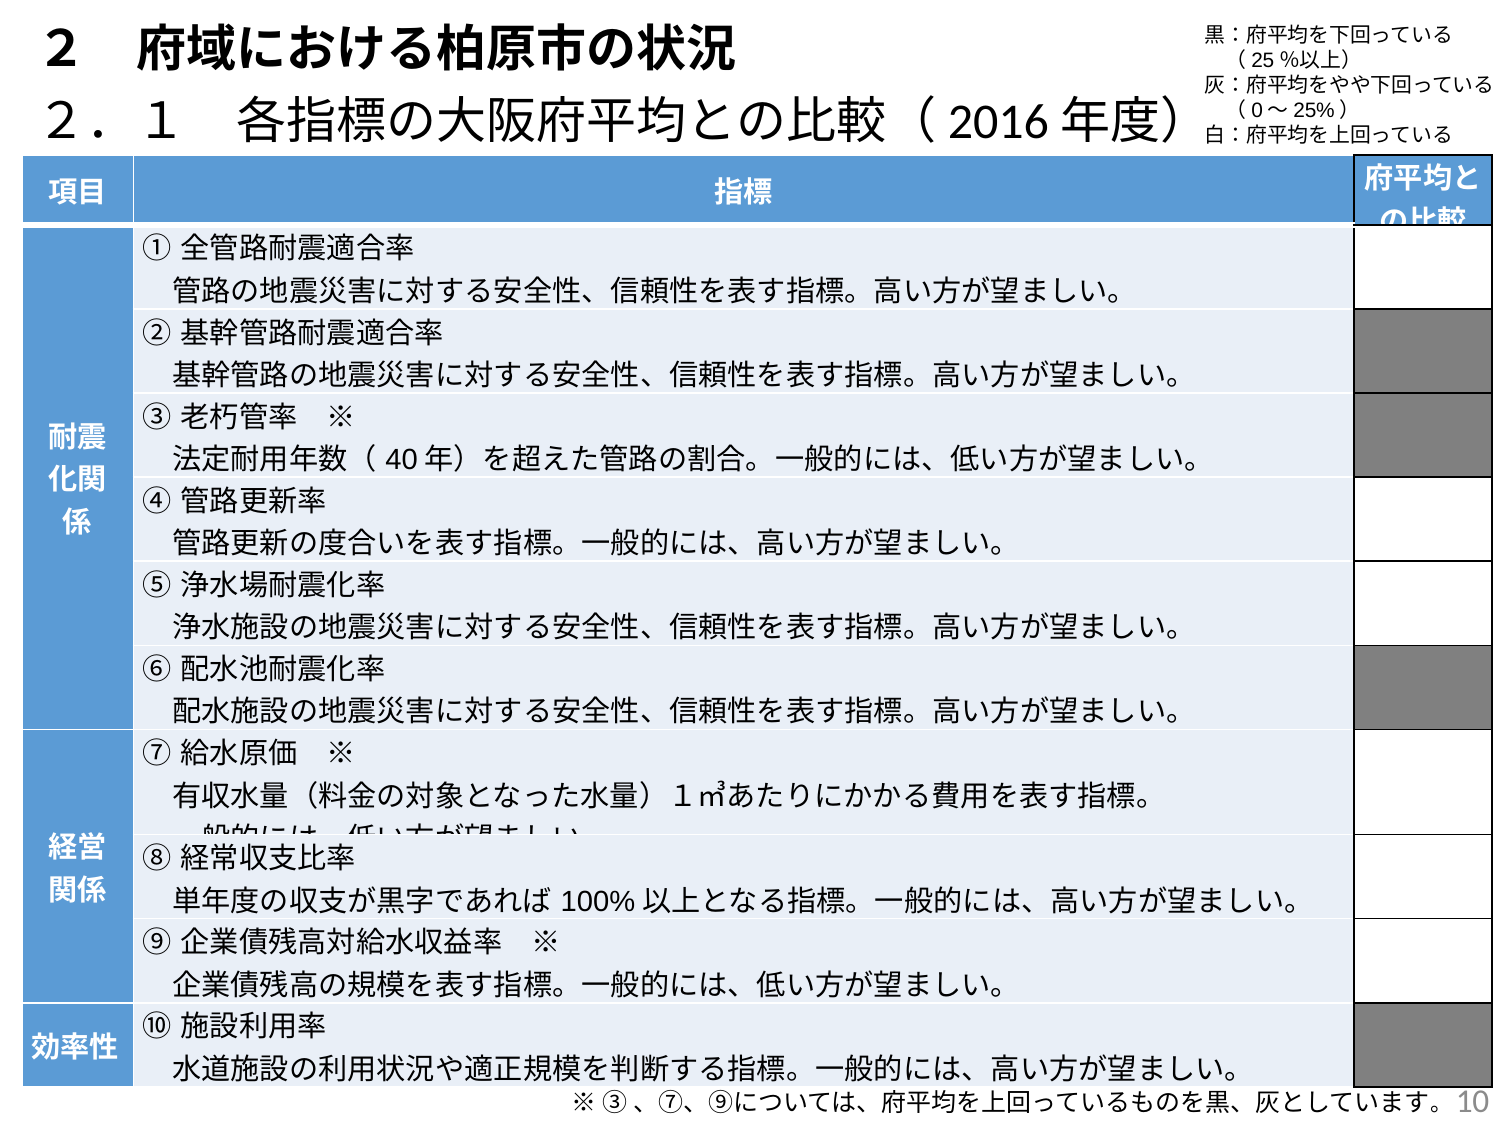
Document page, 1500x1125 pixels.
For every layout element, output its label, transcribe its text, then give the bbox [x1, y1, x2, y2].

table_cell [1355, 835, 1491, 918]
table_cell ③老朽管率 ※ 法定耐用年数（40年）を超えた管路の割合。一般的には、低い方が望ましい。 [134, 394, 1353, 476]
table_cell [1355, 394, 1491, 476]
slide_number 10 [1166, 1069, 1500, 1125]
table_cell 耐震化関係 [23, 228, 133, 729]
table_cell [1355, 1004, 1491, 1069]
table_cell [1355, 310, 1491, 392]
table_cell ④管路更新率 管路更新の度合いを表す指標。一般的には、高い方が望ましい。 [134, 478, 1353, 560]
table_cell [1355, 562, 1491, 645]
table_header 指標 [134, 156, 1353, 222]
table_cell [1355, 478, 1491, 560]
text_box 黒：府平均を下回っている （25％以上） 灰：府平均をやや下回っている （0～25%） 白：府平均を上回っている [1189, 14, 1500, 143]
table_cell [1355, 646, 1491, 729]
table_cell ⑦給水原価 ※ 有収水量（料金の対象となった水量）１㎥あたりにかかる費用を表す指標。 一般的には、低い方が望ましい。 [134, 730, 1353, 834]
table_cell ⑨企業債残高対給水収益率 ※ 企業債残高の規模を表す指標。一般的には、低い方が望ましい。 [134, 919, 1353, 1002]
table_header 項目 [23, 156, 133, 222]
table_cell ⑥配水池耐震化率 配水施設の地震災害に対する安全性、信頼性を表す指標。高い方が望ましい。 [134, 646, 1353, 729]
table_cell ⑩施設利用率 水道施設の利用状況や適正規模を判断する指標。一般的には、高い方が望ましい。 [134, 1004, 1353, 1086]
table_cell ②基幹管路耐震適合率 基幹管路の地震災害に対する安全性、信頼性を表す指標。高い方が望ましい。 [134, 310, 1353, 392]
table_cell ⑤浄水場耐震化率 浄水施設の地震災害に対する安全性、信頼性を表す指標。高い方が望ましい。 [134, 562, 1353, 645]
table_cell [1355, 226, 1491, 308]
text_box ※ ③、⑦、⑨については、府平均を上回っているものを黒、灰としています。 [557, 1079, 1166, 1125]
table_cell ⑧経常収支比率 単年度の収支が黒字であれば100%以上となる指標。一般的には、高い方が望ましい。 [134, 835, 1353, 918]
text_box ２ 府域における柏原市の状況 ２．１ 各指標の大阪府平均との比較（2016年度） [21, 8, 1493, 154]
table_cell 経営関係 [23, 730, 133, 1002]
table_cell [1355, 919, 1491, 1002]
table_cell 効率性 [23, 1004, 133, 1086]
table_cell ①全管路耐震適合率 管路の地震災害に対する安全性、信頼性を表す指標。高い方が望ましい。 [134, 228, 1353, 308]
table_cell [1355, 730, 1491, 834]
table_header 府平均との比較 [1355, 156, 1491, 224]
